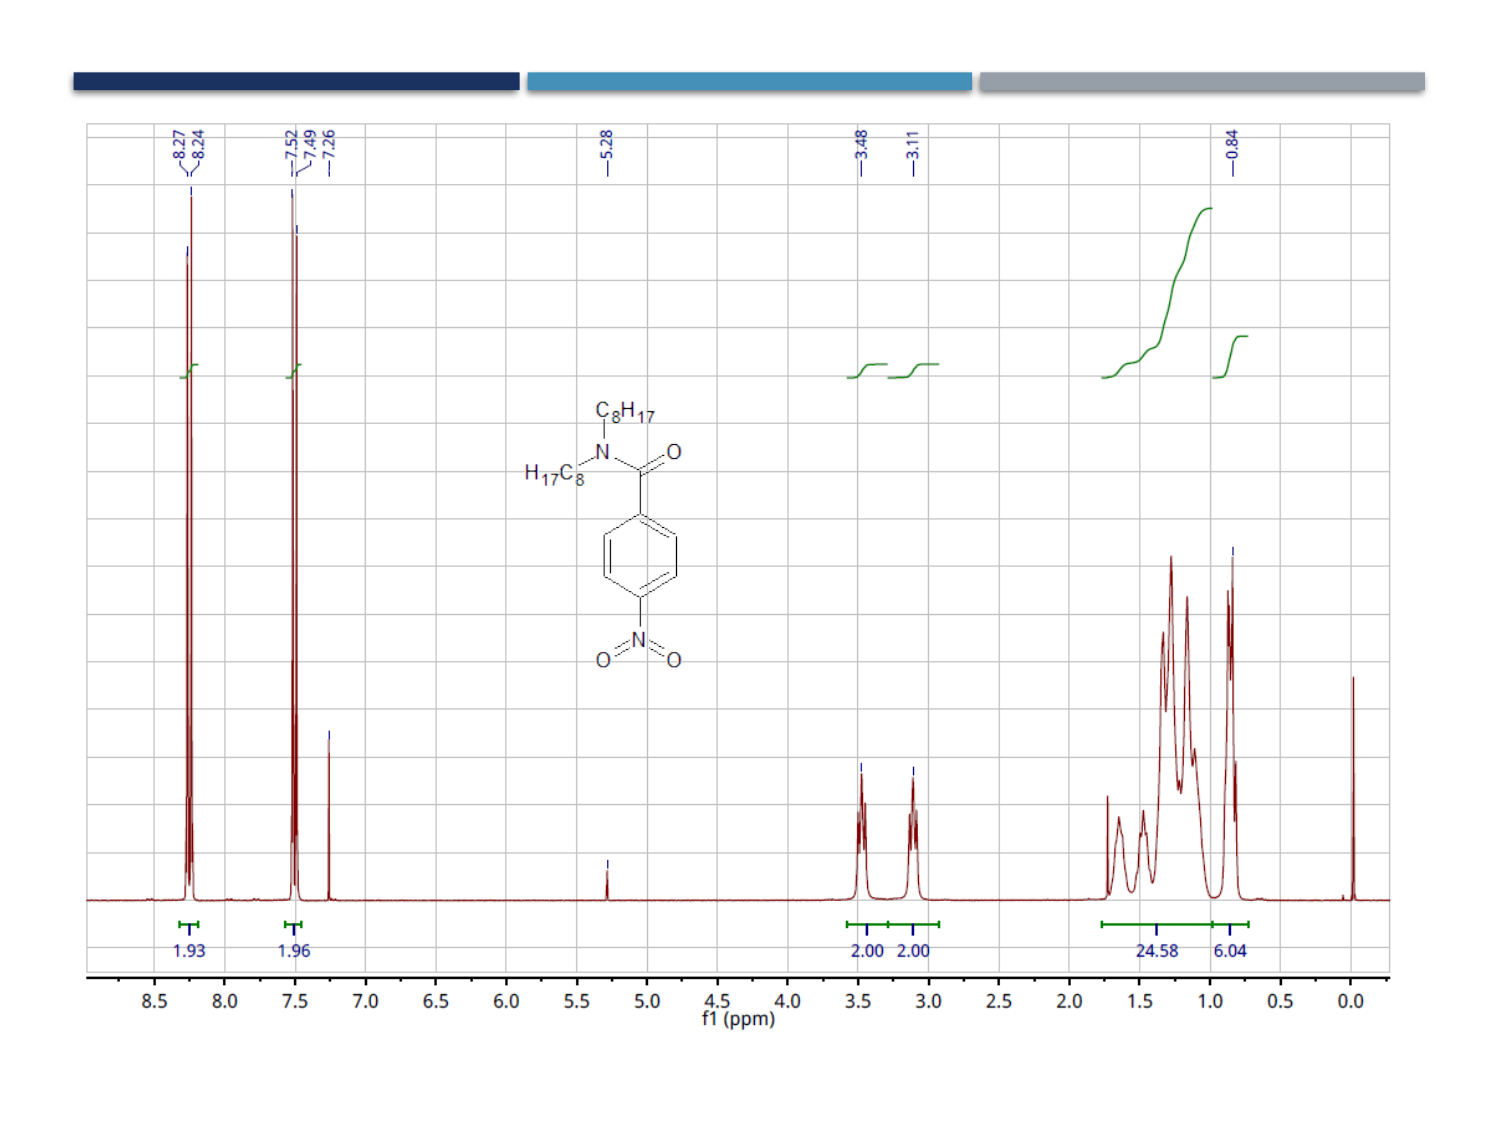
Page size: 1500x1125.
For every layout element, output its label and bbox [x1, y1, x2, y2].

picture [64, 113, 1399, 1041]
